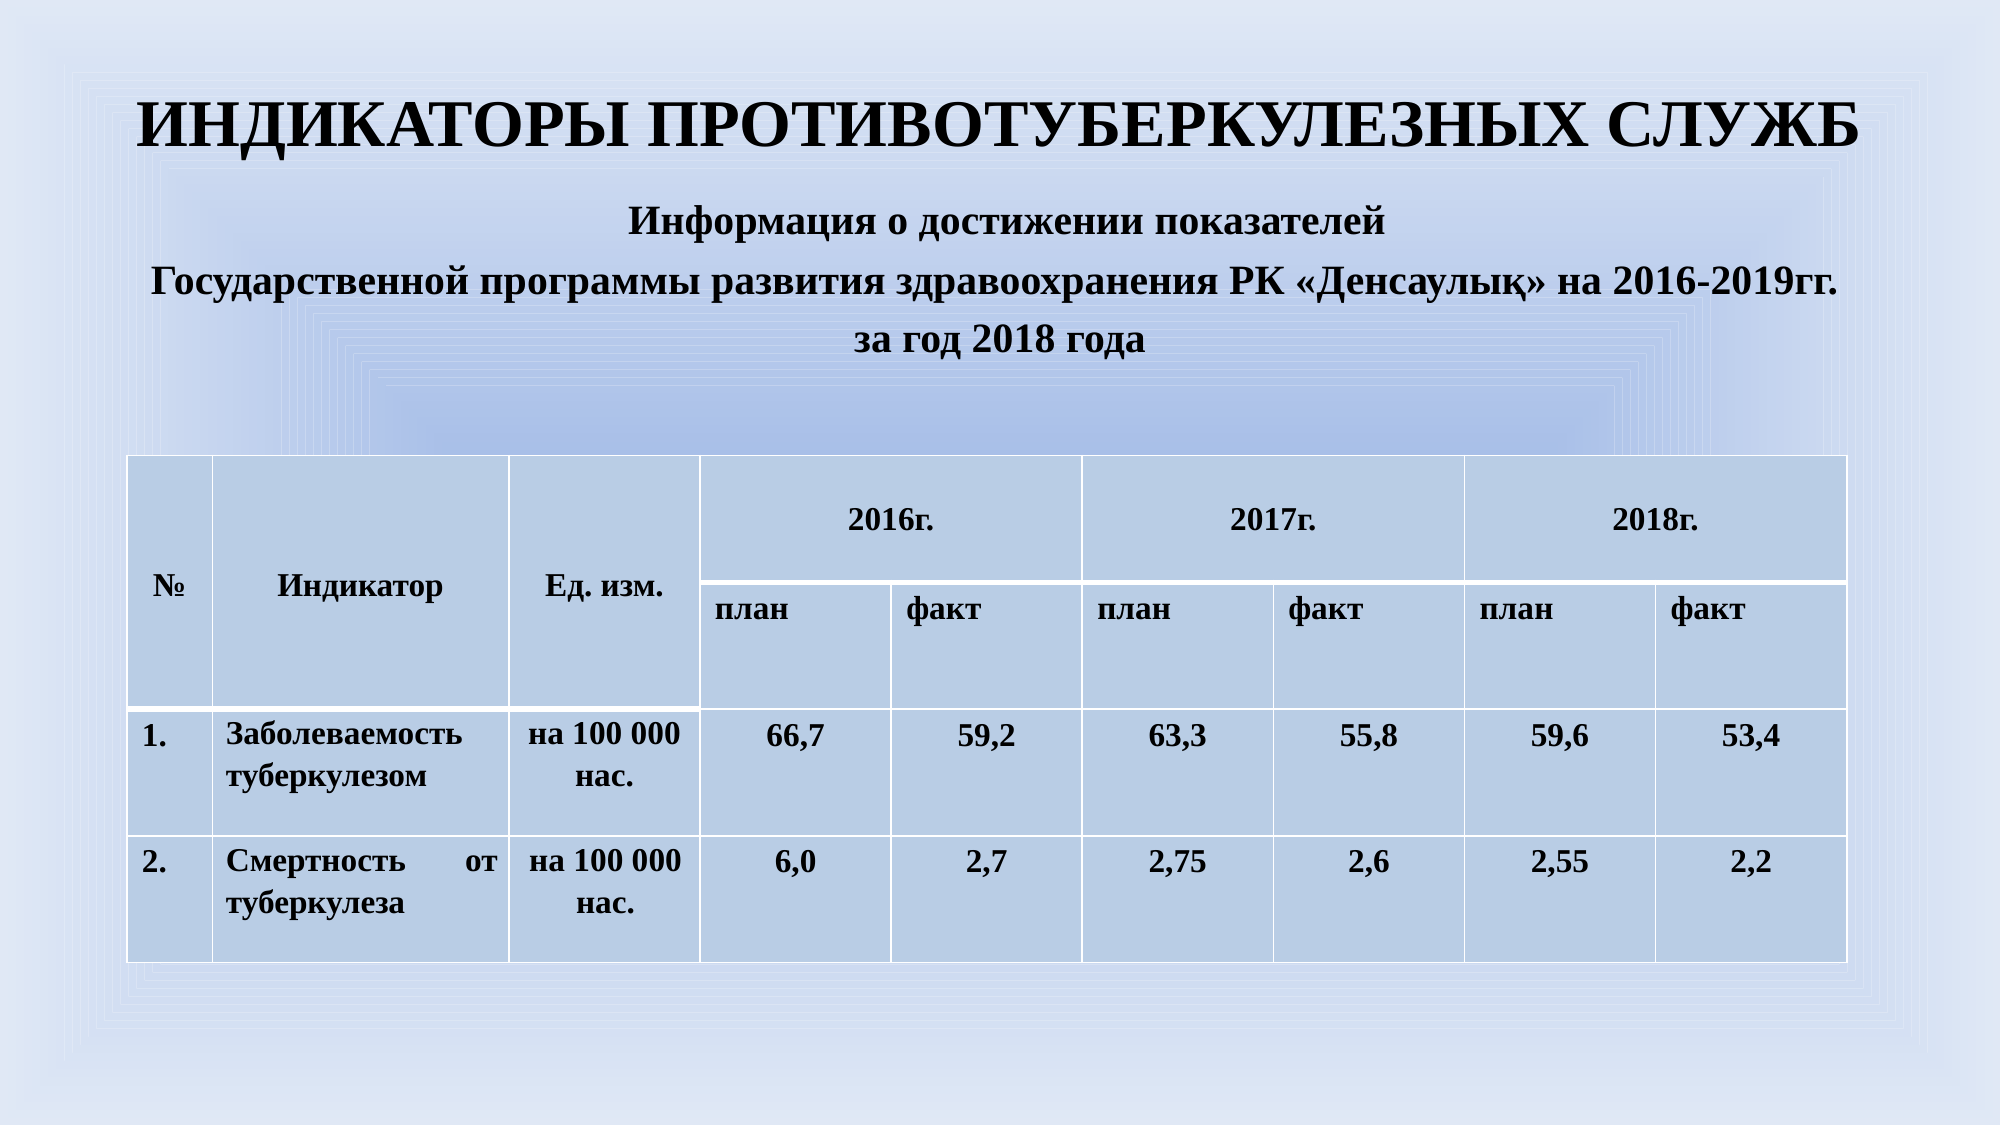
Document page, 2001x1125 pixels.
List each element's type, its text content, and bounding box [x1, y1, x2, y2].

table_cell 1. [128, 712, 212, 835]
table_cell 2,2 [1656, 837, 1846, 962]
table_cell 6,0 [701, 837, 890, 962]
table_header 2017г. [1083, 456, 1464, 580]
table_cell 2. [128, 837, 212, 962]
table_cell факт [892, 585, 1081, 708]
table_header 2016г. [701, 456, 1081, 580]
table_cell 55,8 [1274, 710, 1464, 835]
table_header 2018г. [1465, 456, 1846, 580]
table_header Ед. изм. [510, 456, 699, 706]
table_header Индикатор [213, 456, 508, 706]
list Информация о достижении показателей Государственной программы развития здравоохранения РК «Денсаулық» на 2016-2019гг. за год 2018 года [99, 177, 1900, 1005]
table_header № [128, 456, 212, 706]
table_cell Смертность от туберкулеза [213, 837, 508, 962]
table_cell Заболеваемость туберкулезом [213, 712, 508, 835]
table_cell факт [1274, 585, 1464, 708]
table_cell 2,6 [1274, 837, 1464, 962]
table_cell 66,7 [701, 710, 890, 835]
table_cell 59,6 [1465, 710, 1655, 835]
table_cell 53,4 [1656, 710, 1846, 835]
title ИНДИКАТОРЫ ПРОТИВОТУБЕРКУЛЕЗНЫХ СЛУЖБ [99, 45, 1900, 177]
table_cell 2,7 [892, 837, 1081, 962]
table_cell 2,55 [1465, 837, 1655, 962]
table_cell 59,2 [892, 710, 1081, 835]
table_cell 2,75 [1083, 837, 1273, 962]
table_cell факт [1656, 585, 1846, 708]
table_cell план [1465, 585, 1655, 708]
table_cell 63,3 [1083, 710, 1273, 835]
table_cell план [701, 585, 890, 708]
table_cell на 100 000 нас. [510, 712, 699, 835]
table_cell план [1083, 585, 1273, 708]
table_cell на 100 000 нас. [510, 837, 699, 962]
